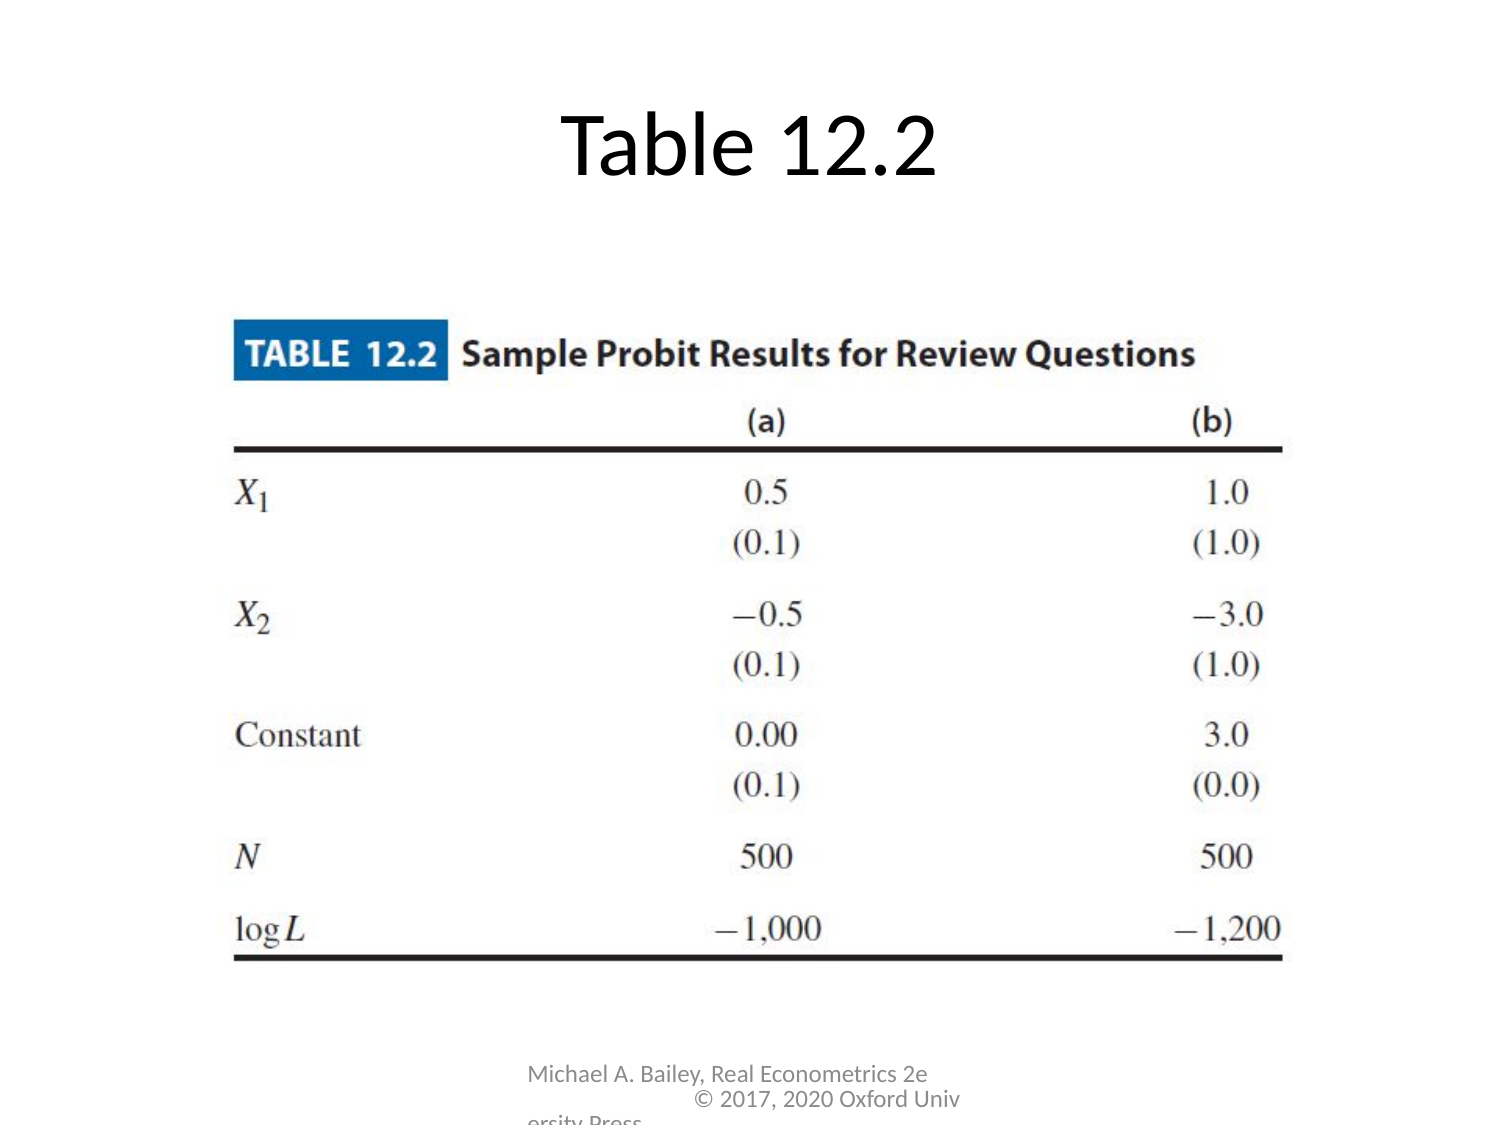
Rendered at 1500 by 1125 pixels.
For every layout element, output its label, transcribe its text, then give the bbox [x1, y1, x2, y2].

footer Michael A. Bailey, Real Econometrics 2e © 2017, 2020 Oxford University Press [512, 1042, 988, 1103]
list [216, 287, 1301, 981]
title Table 12.2 [75, 45, 1425, 233]
